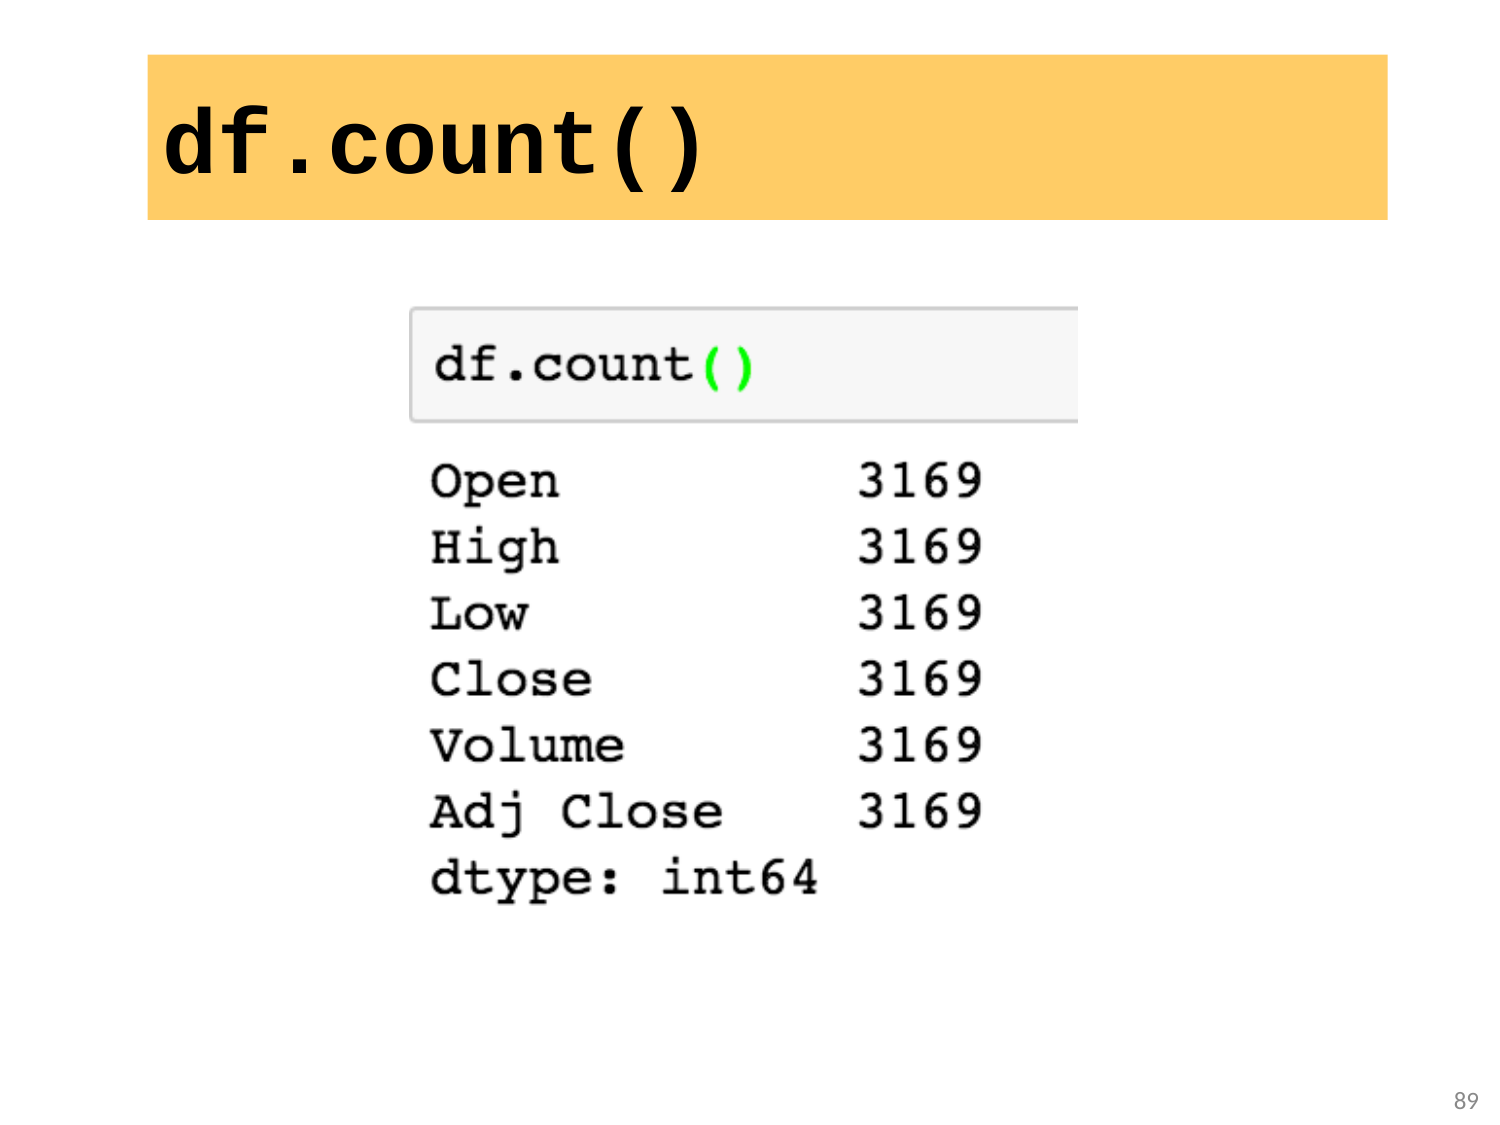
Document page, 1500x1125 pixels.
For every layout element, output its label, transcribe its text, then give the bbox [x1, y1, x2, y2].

slide_number 89 [1144, 1069, 1495, 1125]
picture [409, 302, 1079, 941]
text_box df.count() [147, 54, 1388, 220]
